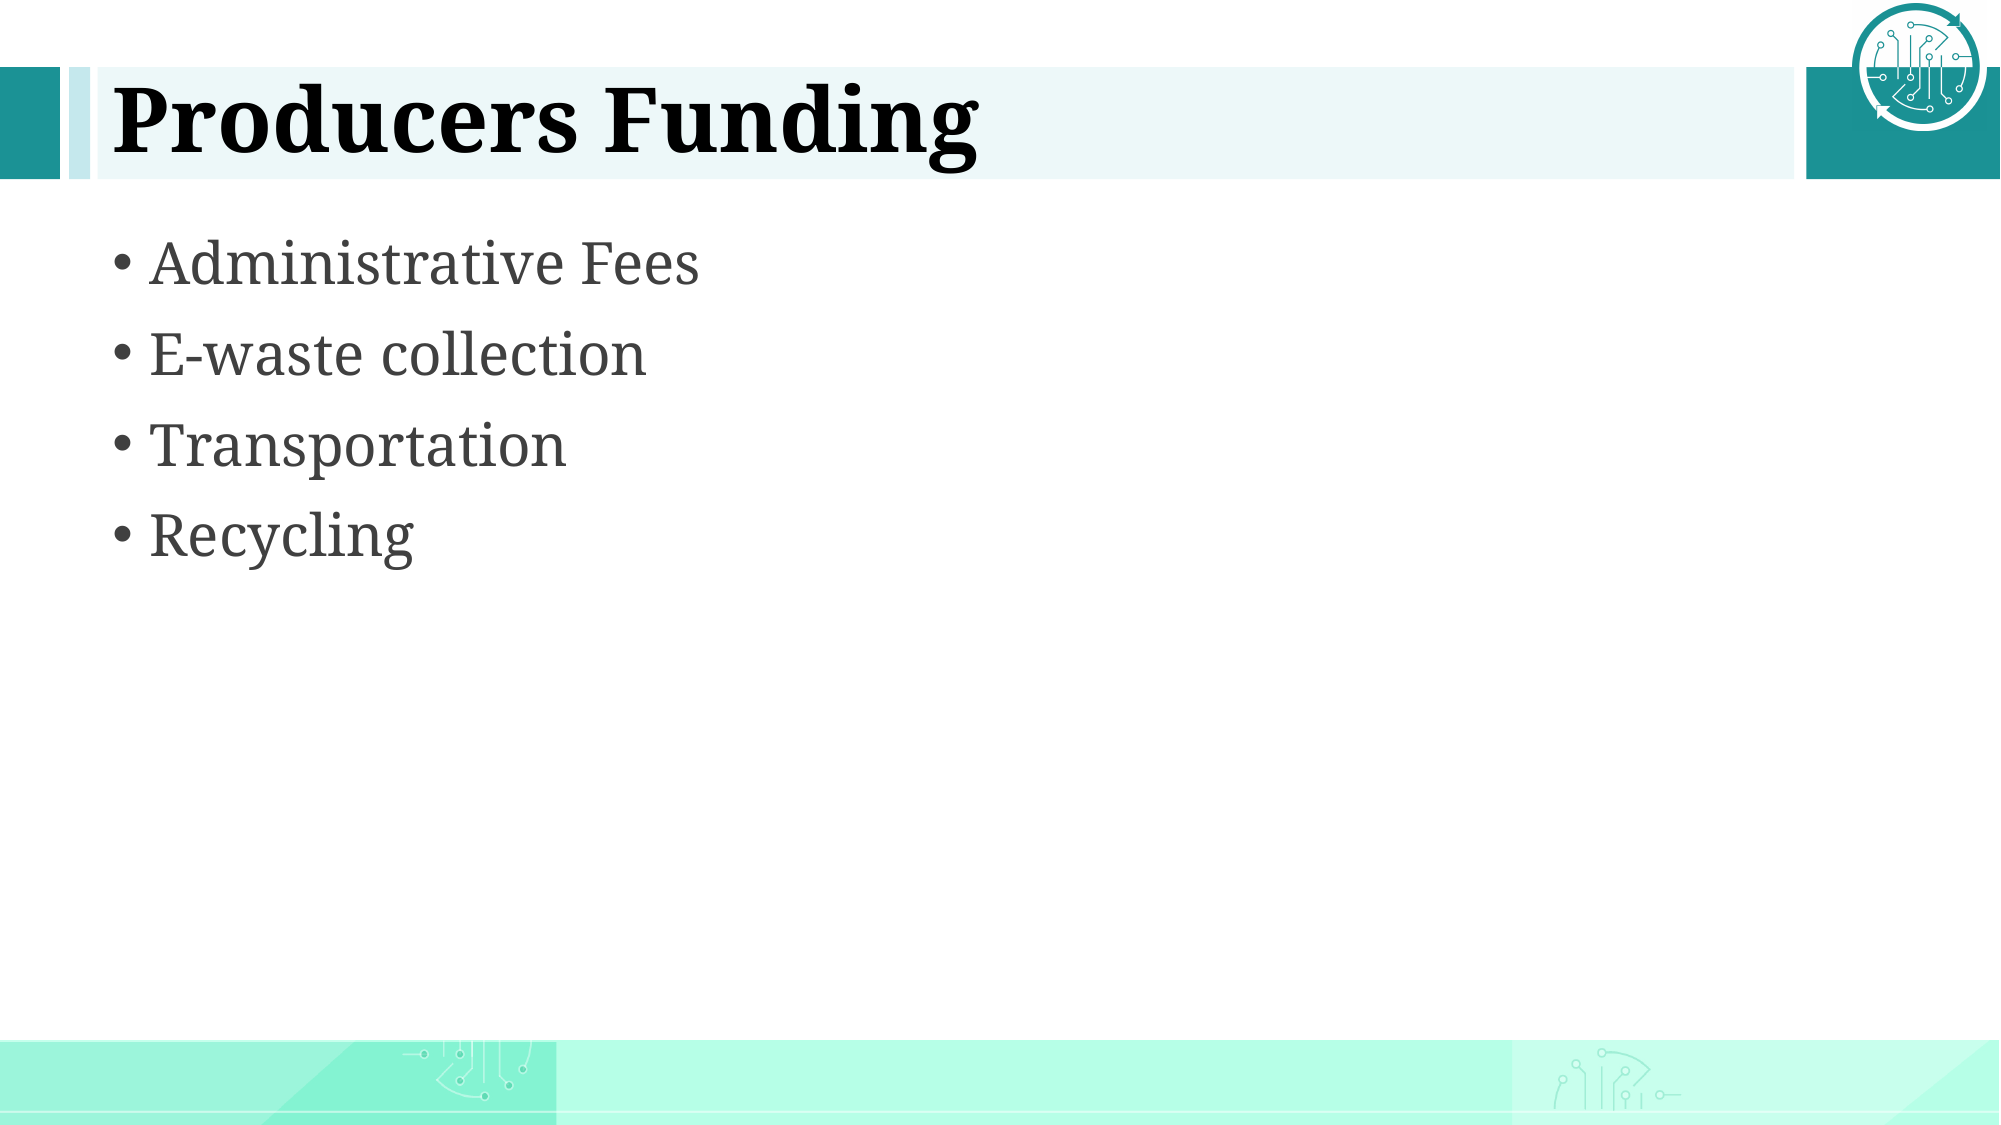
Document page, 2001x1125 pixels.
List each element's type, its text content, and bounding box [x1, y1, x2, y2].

picture [1852, 0, 1987, 131]
title Producers Funding [97, 67, 1795, 180]
list Administrative Fees E-waste collection Transportation Recycling [97, 218, 1918, 1011]
picture [0, 1040, 1999, 1125]
